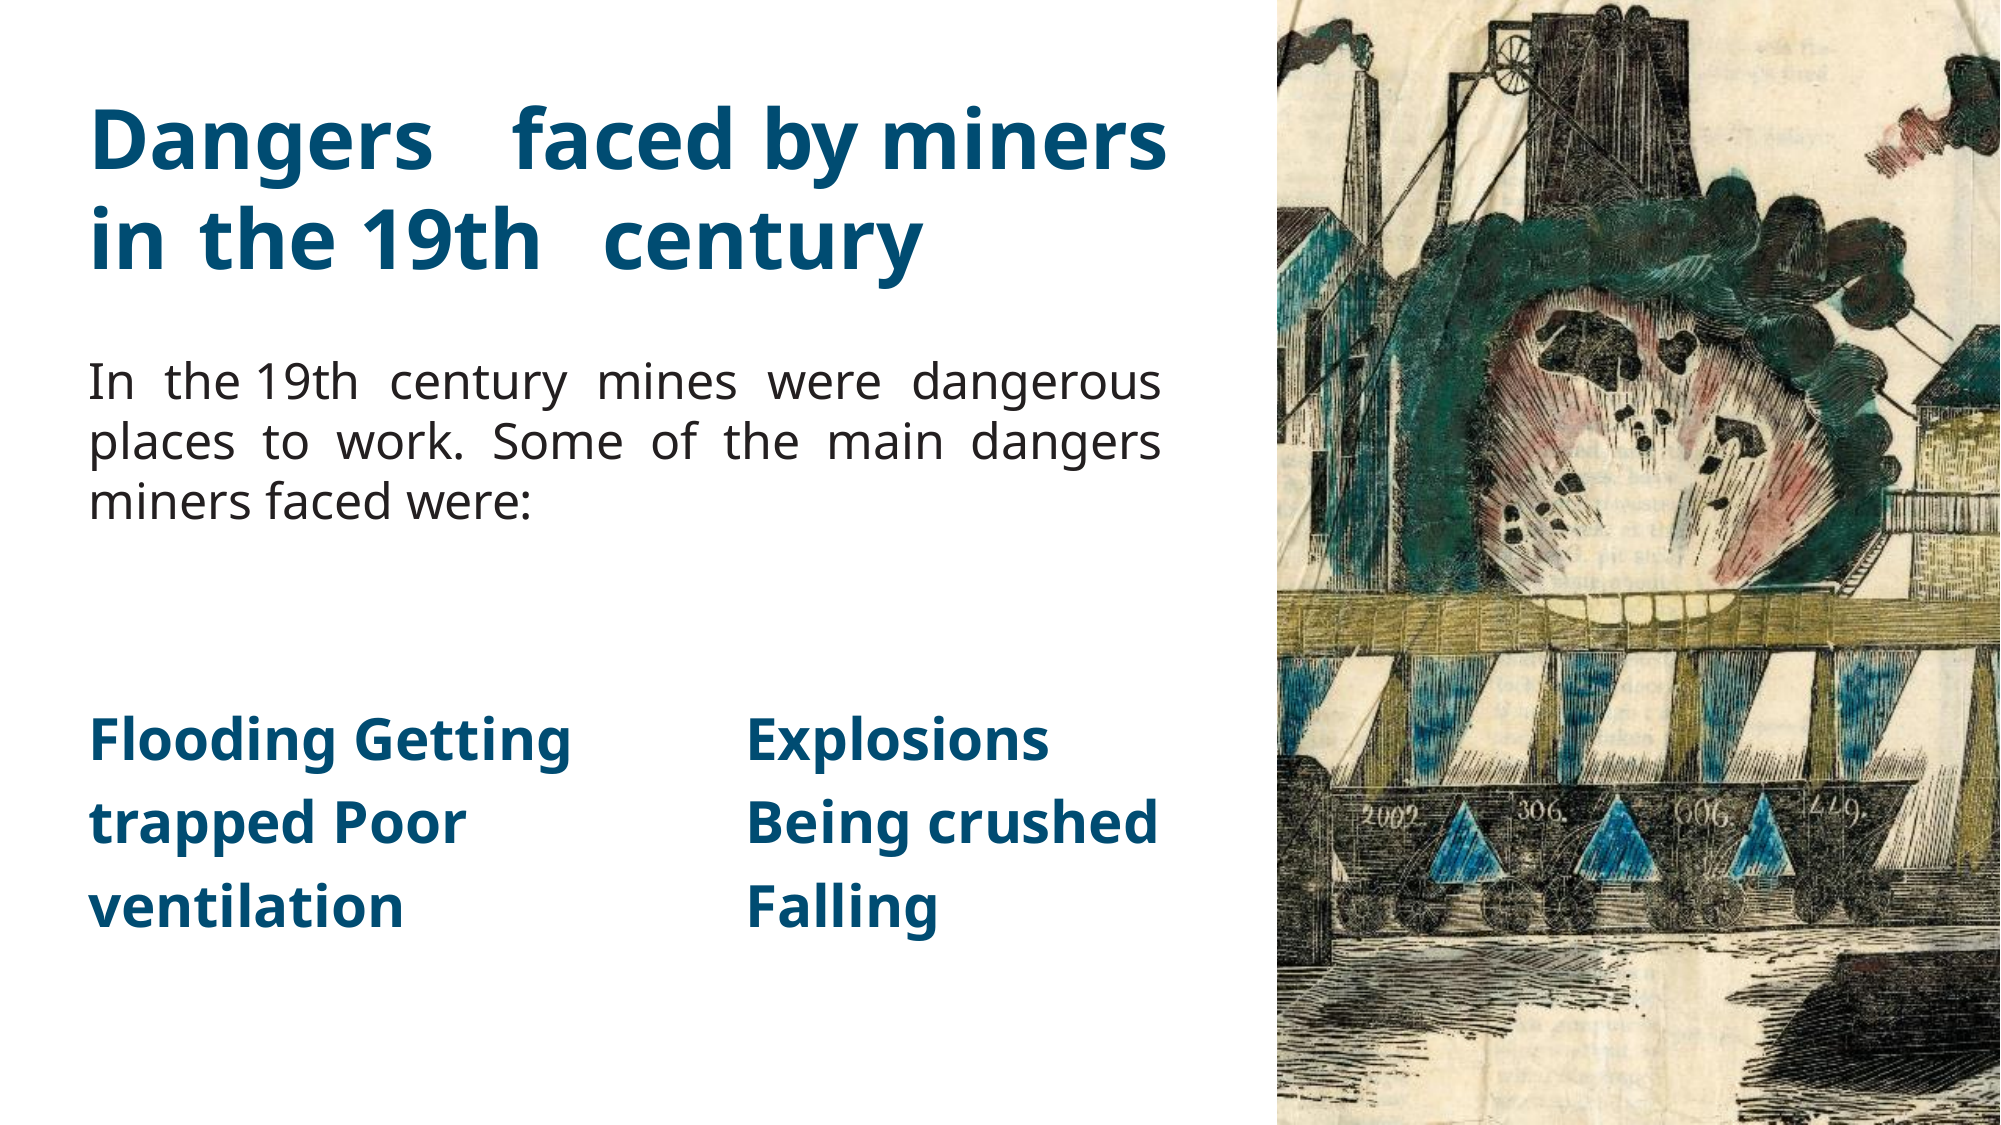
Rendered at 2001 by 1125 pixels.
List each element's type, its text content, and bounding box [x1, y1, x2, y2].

text_box Flooding Getting trapped Poor ventilation [86, 686, 590, 939]
text_box In the 19th century mines were dangerous places to work. Some of the main dangers miners faced were: [86, 347, 1164, 530]
text_box Explosions Being crushed Falling [743, 686, 1201, 939]
picture [1277, 0, 2000, 1125]
title Dangers faced by miners in the 19th century [86, 83, 1202, 286]
